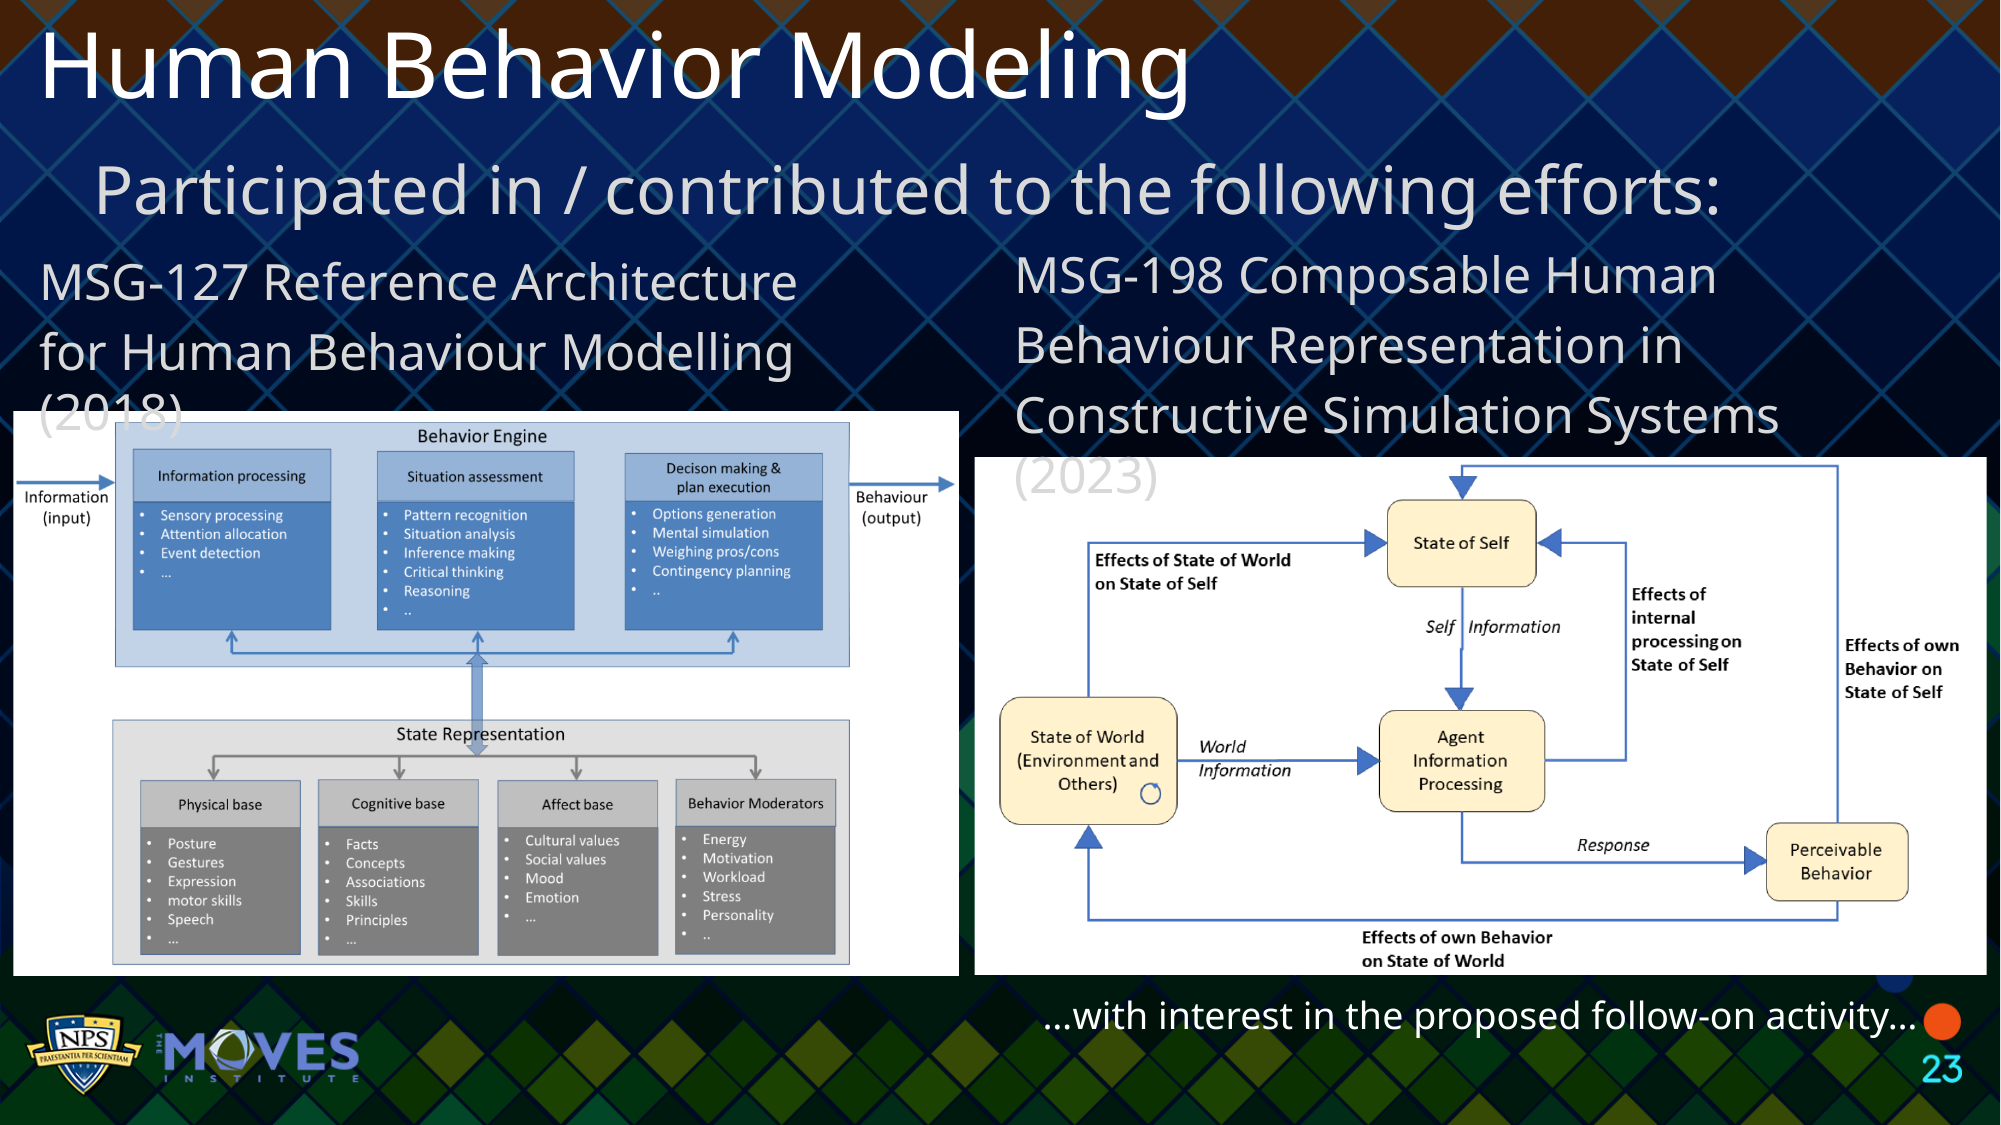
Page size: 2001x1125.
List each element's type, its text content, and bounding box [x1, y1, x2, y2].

text_box MSG-198 Composable Human Behaviour Representation in Constructive Simulation Systems (2023) [999, 236, 1903, 457]
text_box Participated in / contributed to the following efforts: [78, 140, 1922, 235]
picture [0, 0, 2001, 1125]
text_box Human Behavior Modeling [22, 0, 1977, 125]
text_box MSG-127 Reference Architecture for Human Behaviour Modelling (2018) [24, 243, 895, 411]
text_box …with interest in the proposed follow-on activity… [1027, 984, 1934, 1045]
